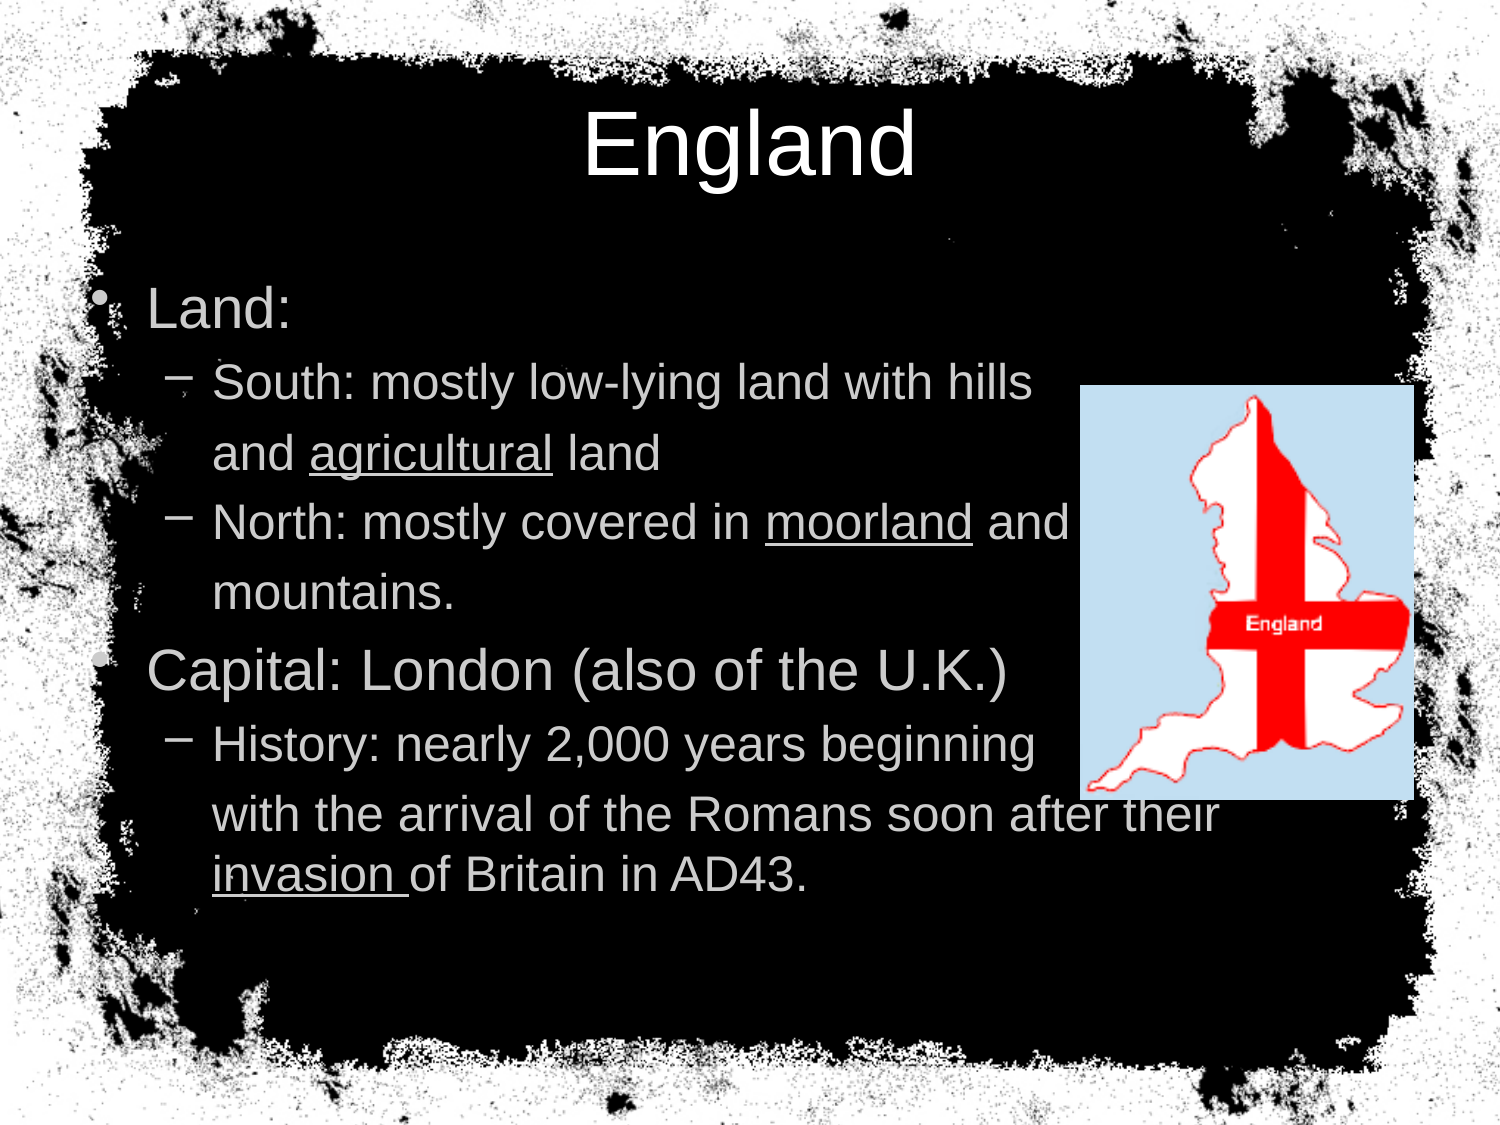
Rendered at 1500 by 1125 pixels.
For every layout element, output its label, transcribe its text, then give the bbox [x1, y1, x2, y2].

picture [0, 0, 1500, 1125]
list Land: South: mostly low-lying land with hills and agricultural land North: mostly covered in moorland and mountains. Capital: London (also of the U.K.) History: nearly 2,000 years beginning with the arrival of the Romans soon after their invasion of Britain in AD43. [74, 262, 1412, 1036]
title England [74, 44, 1426, 233]
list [1080, 385, 1415, 801]
